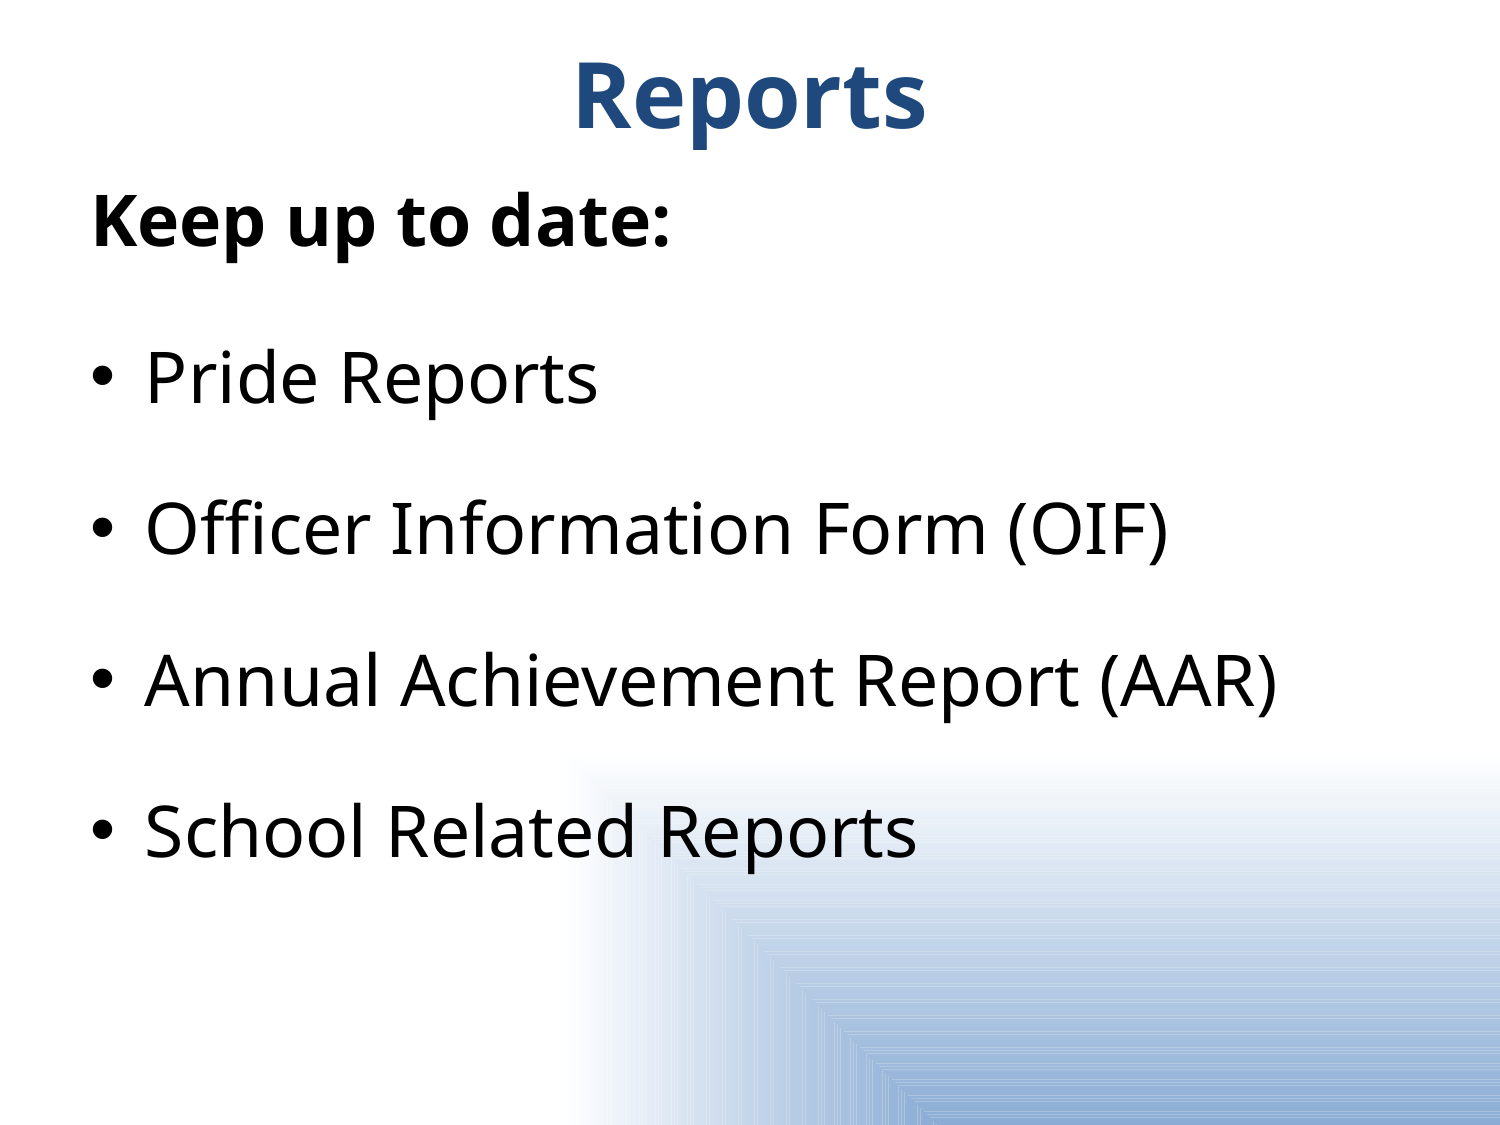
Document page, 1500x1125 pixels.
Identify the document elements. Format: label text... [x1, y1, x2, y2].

title Reports [75, 0, 1425, 167]
list Keep up to date: Pride Reports Officer Information Form (OIF) Annual Achievement Report (AAR) School Related Reports [75, 167, 1425, 884]
